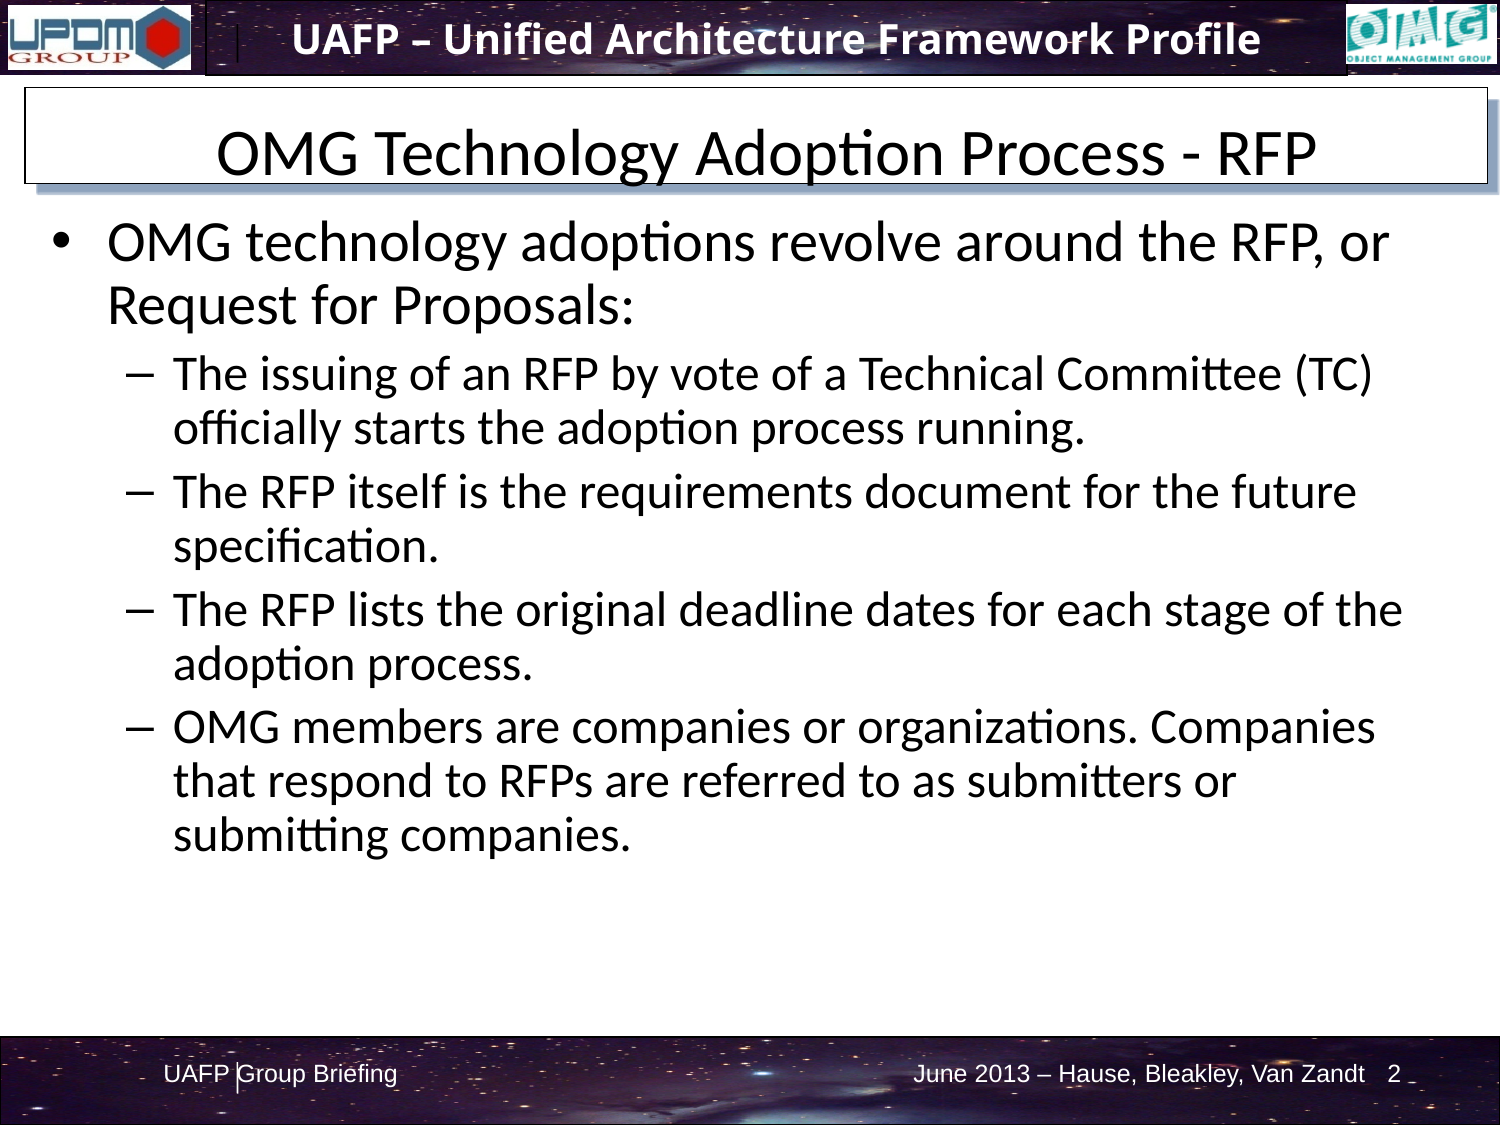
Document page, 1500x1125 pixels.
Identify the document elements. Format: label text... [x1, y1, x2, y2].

picture [207, 0, 1500, 75]
list OMG technology adoptions revolve around the RFP, or Request for Proposals: The issuing of an RFP by vote of a Technical Committee (TC) officially starts the adoption process running. The RFP itself is the requirements document for the future specification. The RFP lists the original deadline dates for each stage of the adoption process. OMG members are companies or organizations. Companies that respond to RFPs are referred to as submitters or submitting companies. [35, 211, 1480, 1013]
picture [1, 1038, 1499, 1124]
text_box OMG Technology Adoption Process - RFP [35, 87, 1500, 211]
picture [0, 0, 205, 75]
